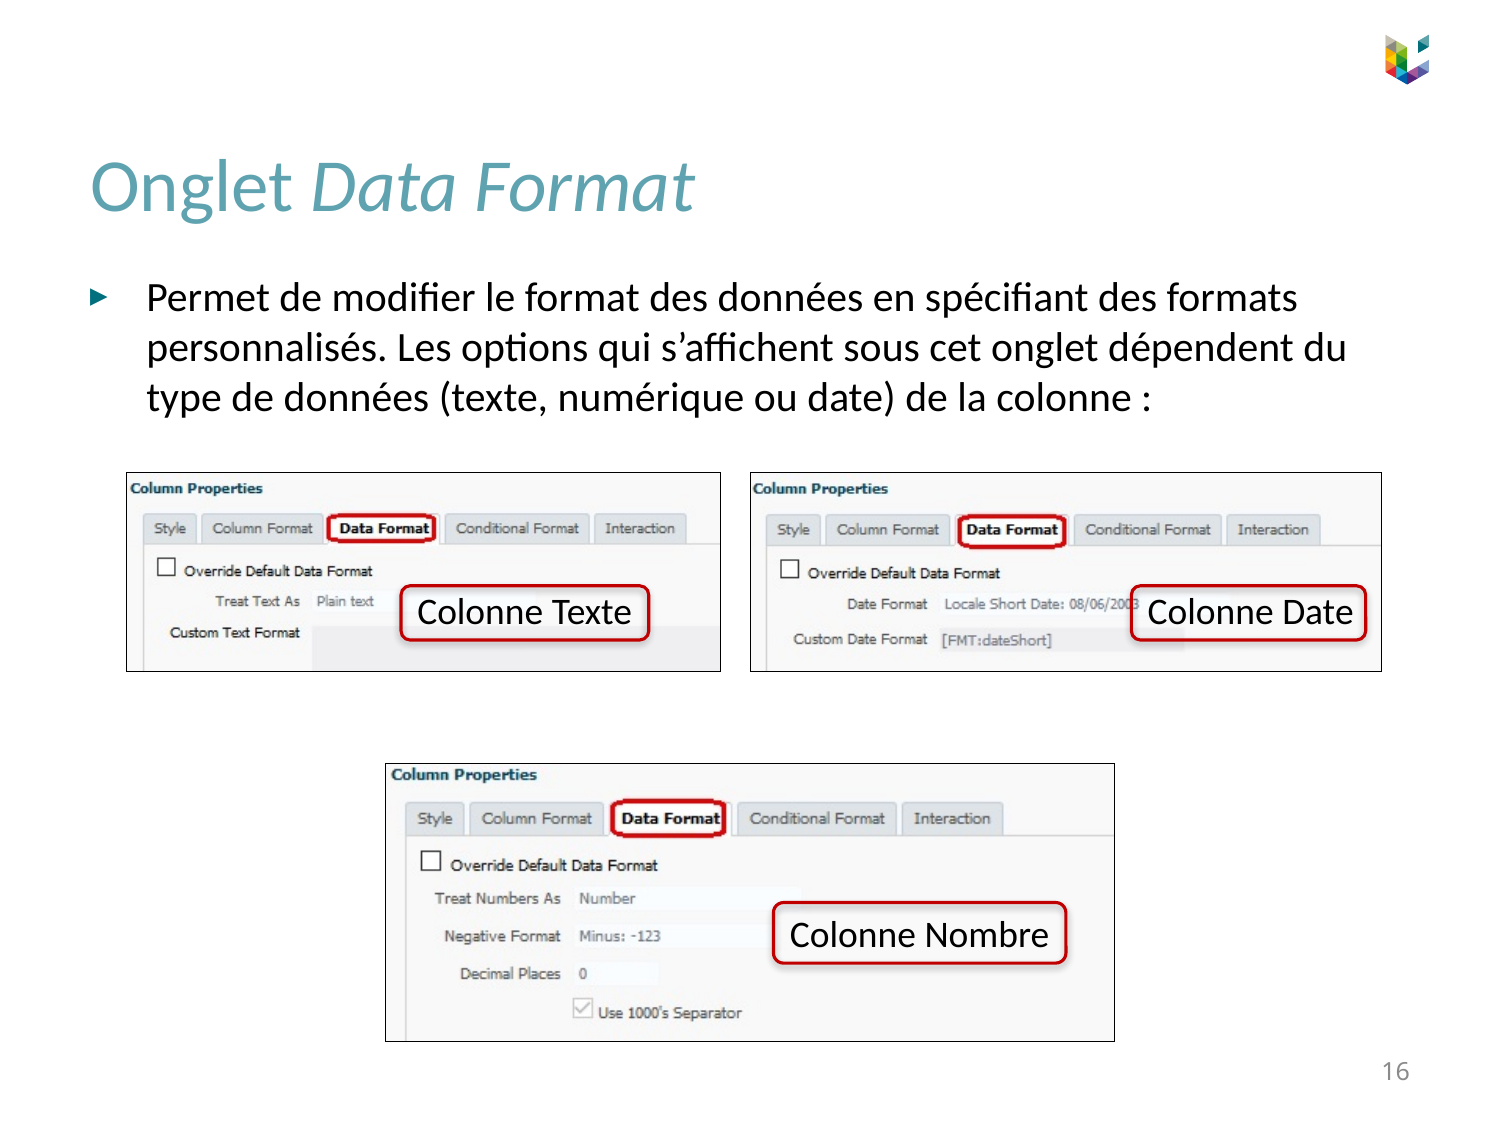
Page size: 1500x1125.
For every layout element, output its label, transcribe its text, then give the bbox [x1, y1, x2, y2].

title Onglet Data Format [75, 130, 1425, 233]
picture [1366, 15, 1448, 104]
picture [385, 763, 1115, 1042]
slide_number 16 [1074, 1042, 1425, 1103]
list Permet de modifier le format des données en spécifiant des formats personnalisés. Les options qui s’affichent sous cet onglet dépendent du type de données (texte, numérique ou date) de la colonne : [75, 262, 1425, 1005]
picture [749, 472, 1382, 673]
picture [126, 472, 721, 673]
